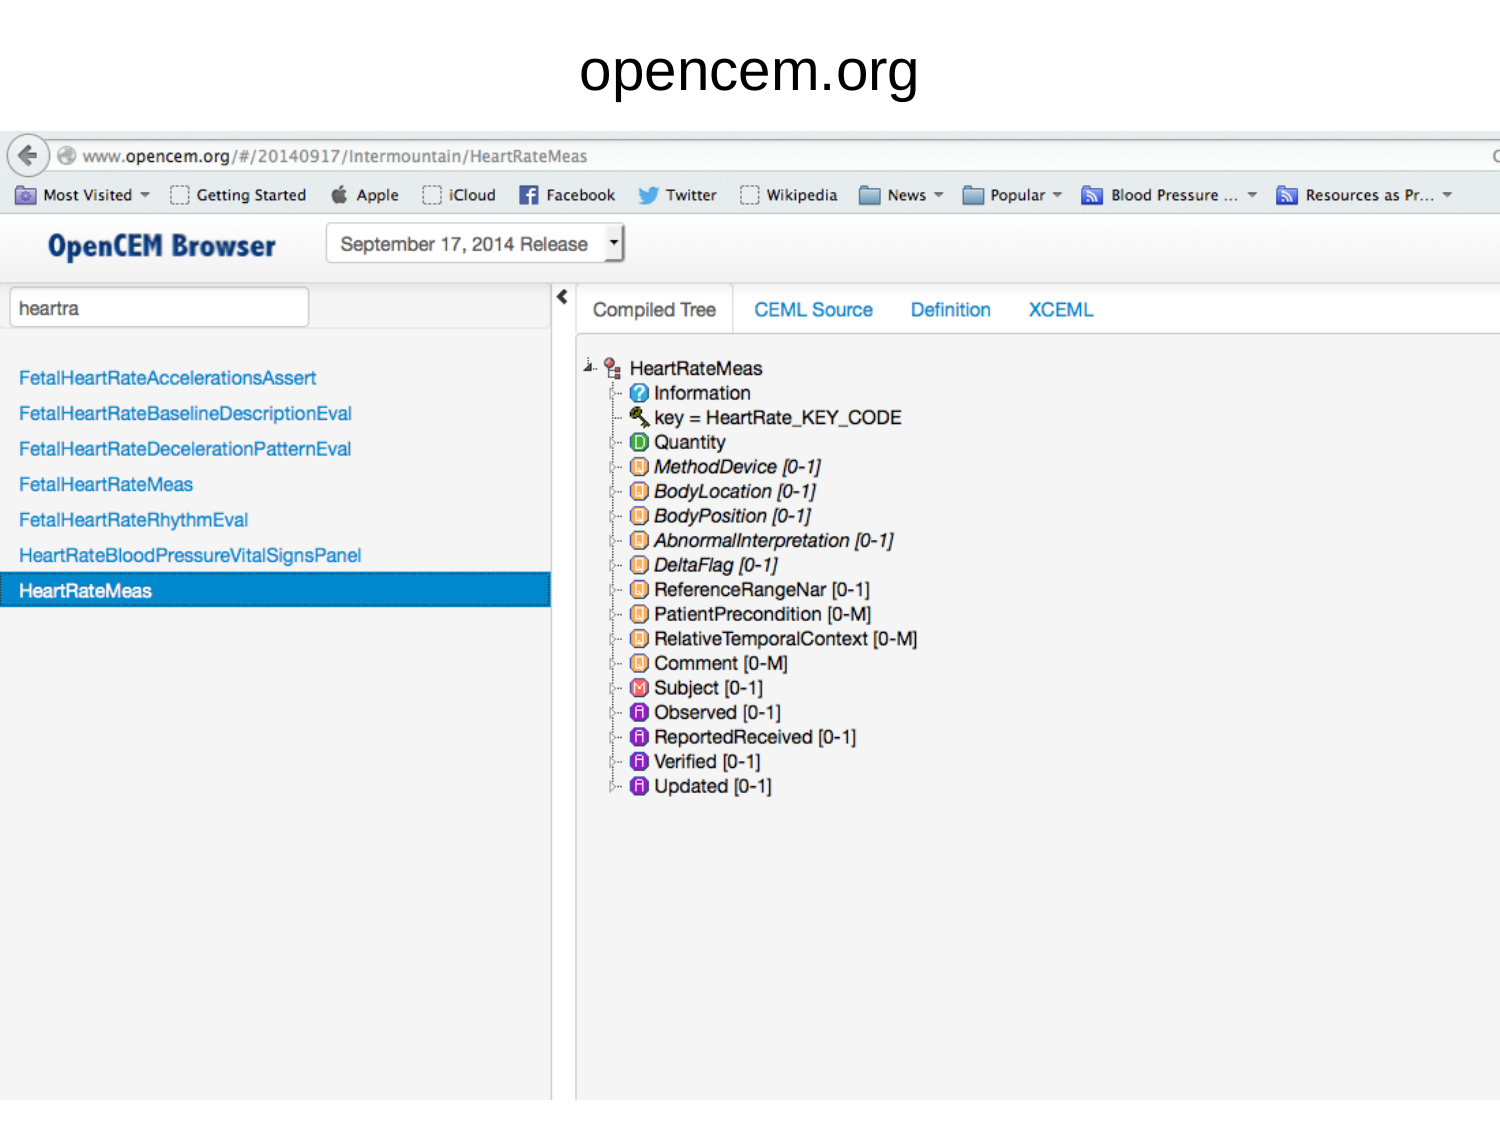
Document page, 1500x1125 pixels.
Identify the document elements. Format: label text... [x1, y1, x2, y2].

text_box opencem.org [564, 24, 936, 110]
picture [21, 583, 152, 598]
picture [0, 0, 1500, 1125]
